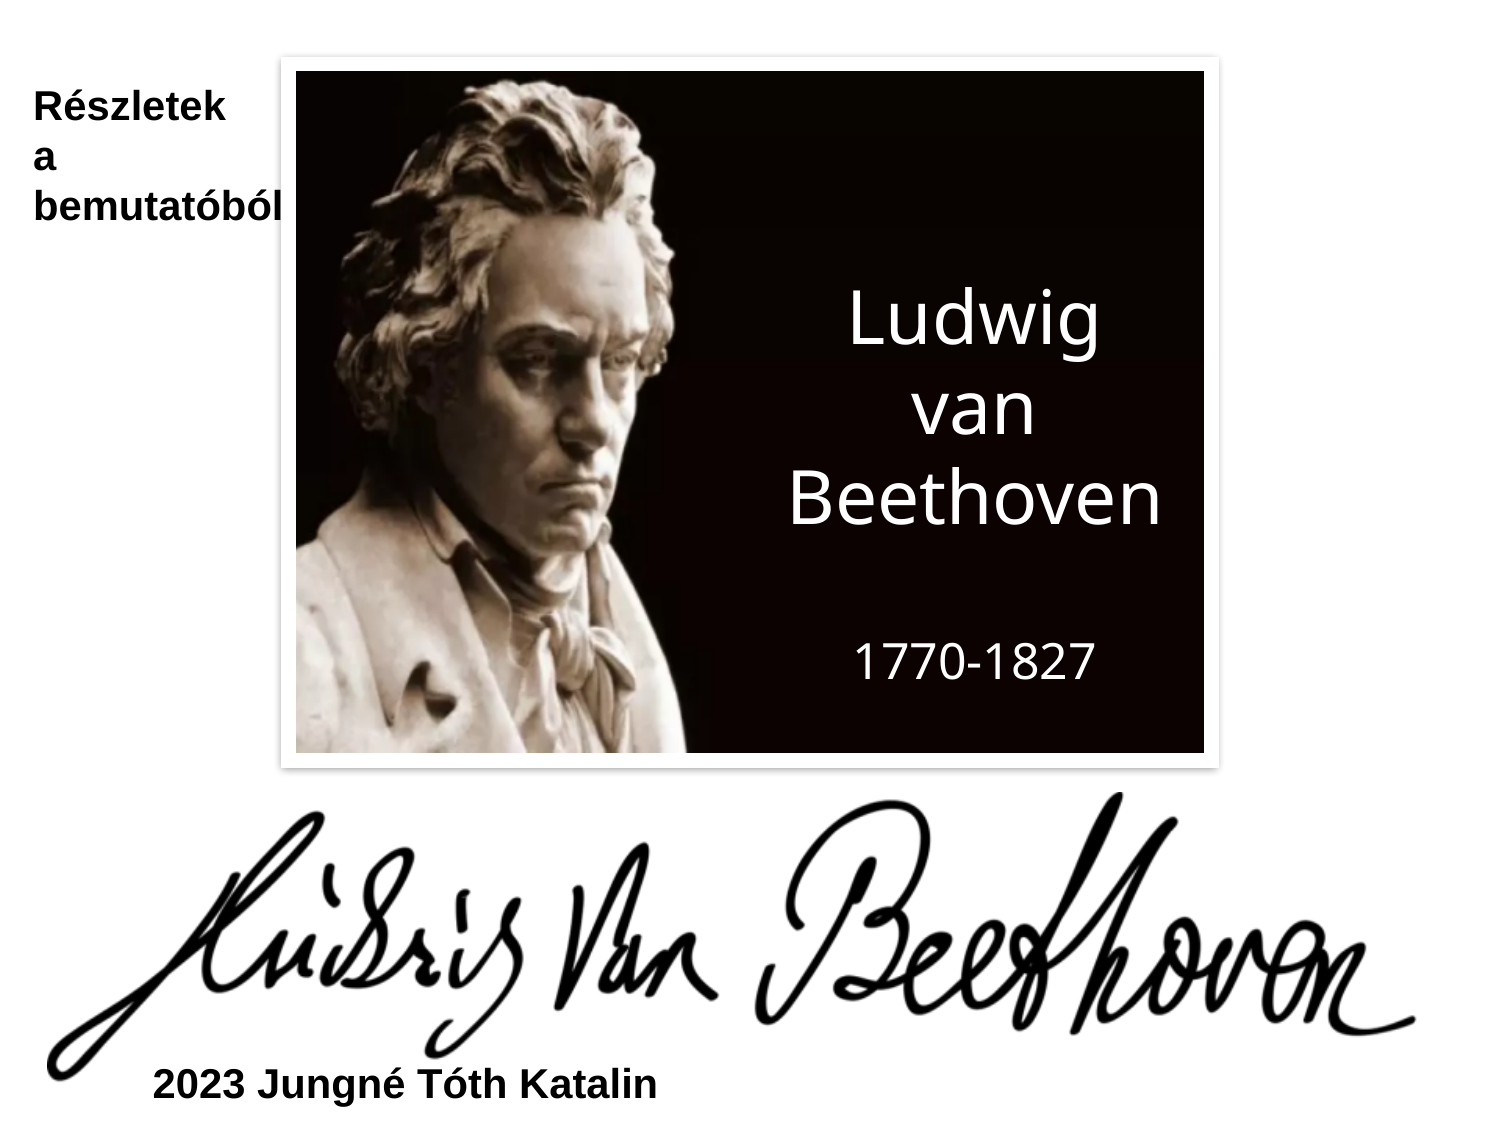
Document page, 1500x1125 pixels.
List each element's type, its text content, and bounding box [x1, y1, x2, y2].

text_box Részletek a bemutatóból [18, 71, 293, 236]
picture [295, 70, 1205, 754]
text_box 2023 Jungné Tóth Katalin [137, 1091, 674, 1115]
picture [47, 792, 1418, 1083]
